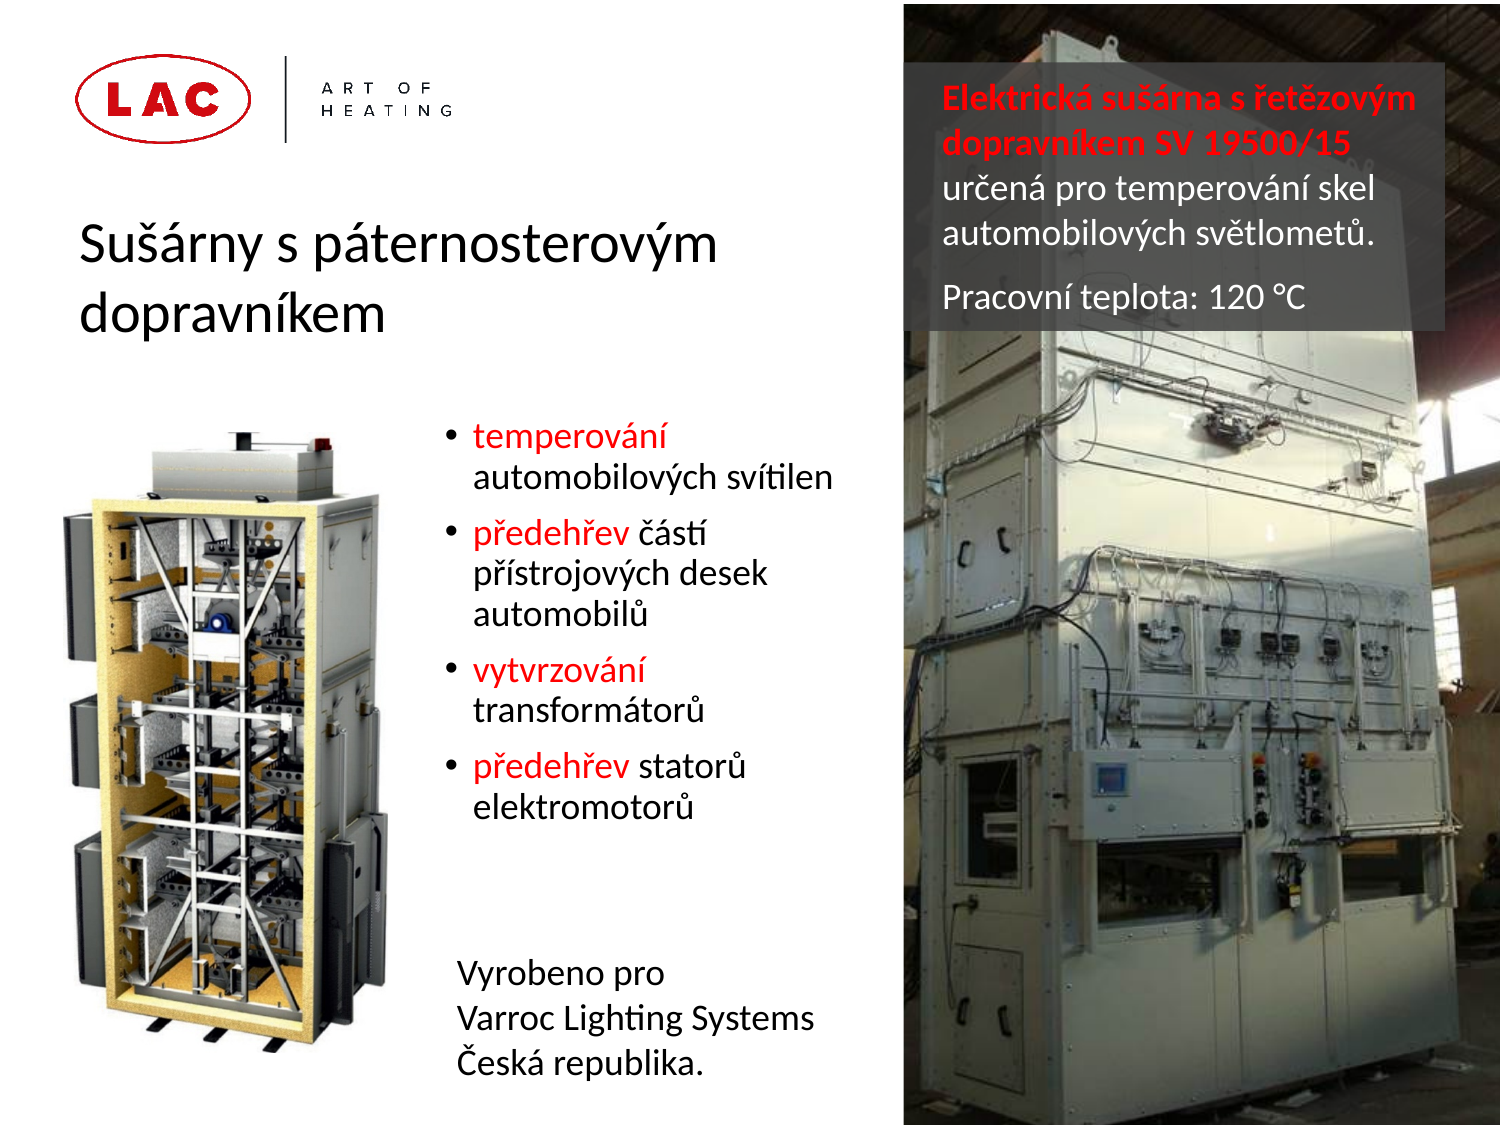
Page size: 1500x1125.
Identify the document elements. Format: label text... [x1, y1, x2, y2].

picture [903, 4, 1500, 1125]
text_box Vyrobeno pro Varroc Lighting Systems Česká republika. [442, 940, 876, 1091]
picture [75, 54, 451, 144]
picture [63, 432, 388, 1053]
text_box temperování automobilových svítilen předehřev částí přístrojových desek automobilů vytvrzování transformátorů předehřev statorů elektromotorů [429, 408, 868, 846]
text_box Sušárny s páternosterovým dopravníkem [64, 197, 879, 352]
